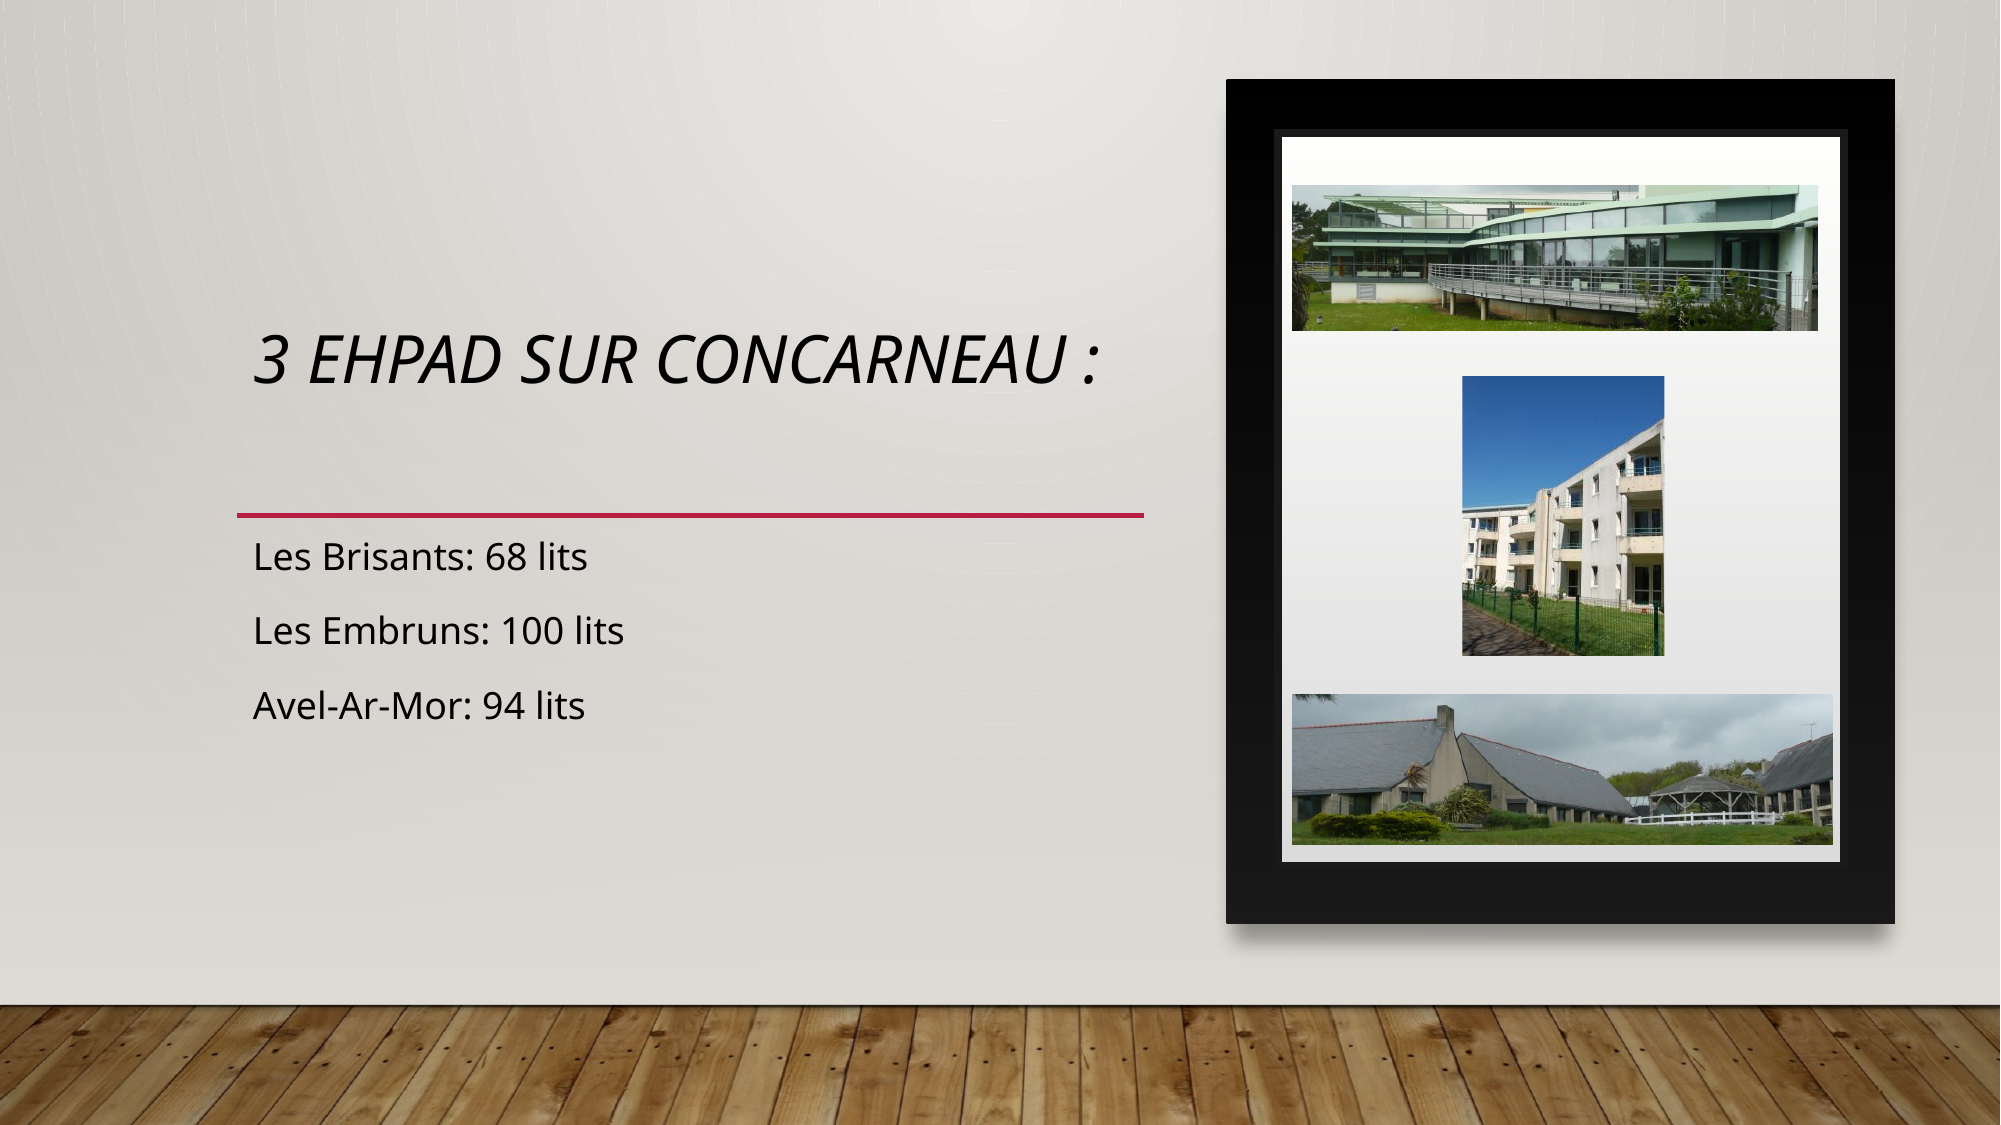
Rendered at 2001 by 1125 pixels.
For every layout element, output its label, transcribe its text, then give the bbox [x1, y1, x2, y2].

title 3 EHPAD sur Concarneau : [238, 185, 1146, 486]
picture [1291, 184, 1818, 332]
picture [1462, 375, 1665, 657]
picture [0, 1005, 2000, 1125]
picture [1291, 694, 1833, 845]
list Les Brisants: 68 lits Les Embruns: 100 lits Avel-Ar-Mor: 94 lits [237, 516, 1145, 845]
